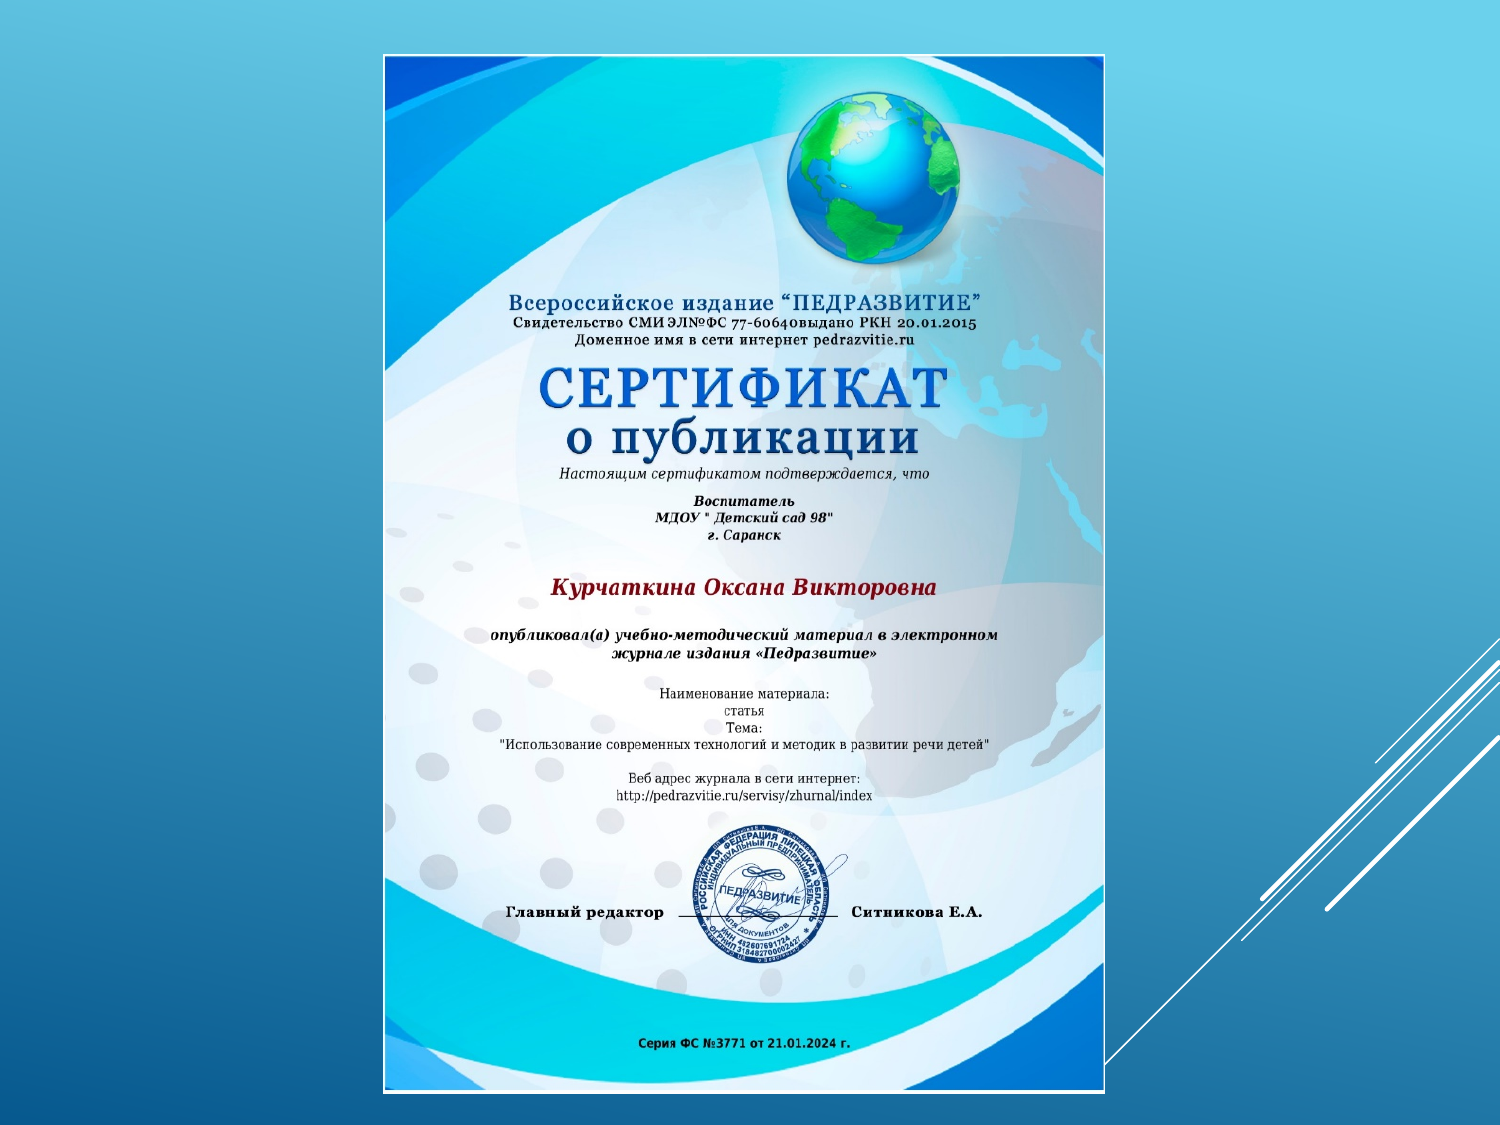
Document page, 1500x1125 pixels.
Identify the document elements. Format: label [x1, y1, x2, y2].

picture [383, 54, 1105, 1095]
